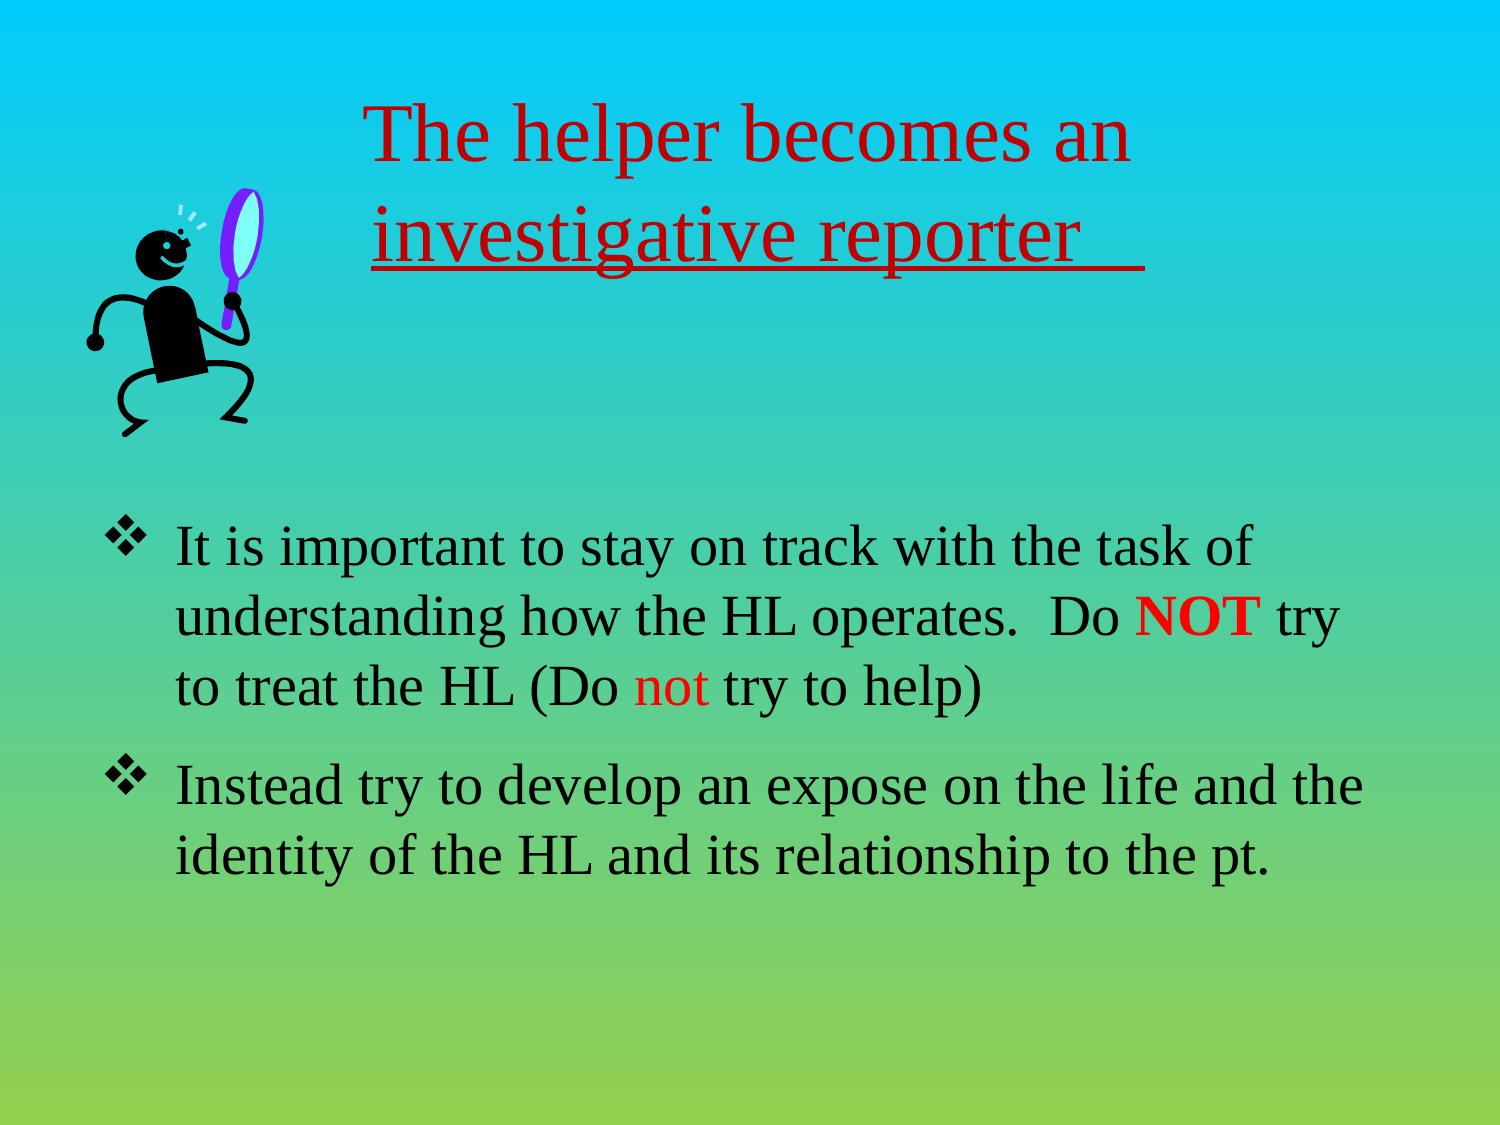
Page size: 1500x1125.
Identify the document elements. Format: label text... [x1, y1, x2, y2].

text_box The helper becomes an investigative reporter [85, 70, 1411, 286]
picture [84, 186, 267, 438]
text_box It is important to stay on track with the task of understanding how the HL operates. Do NOT try to treat the HL (Do not try to help) Instead try to develop an expose on the life and the identity of the HL and its relationship to the pt. [85, 500, 1398, 894]
